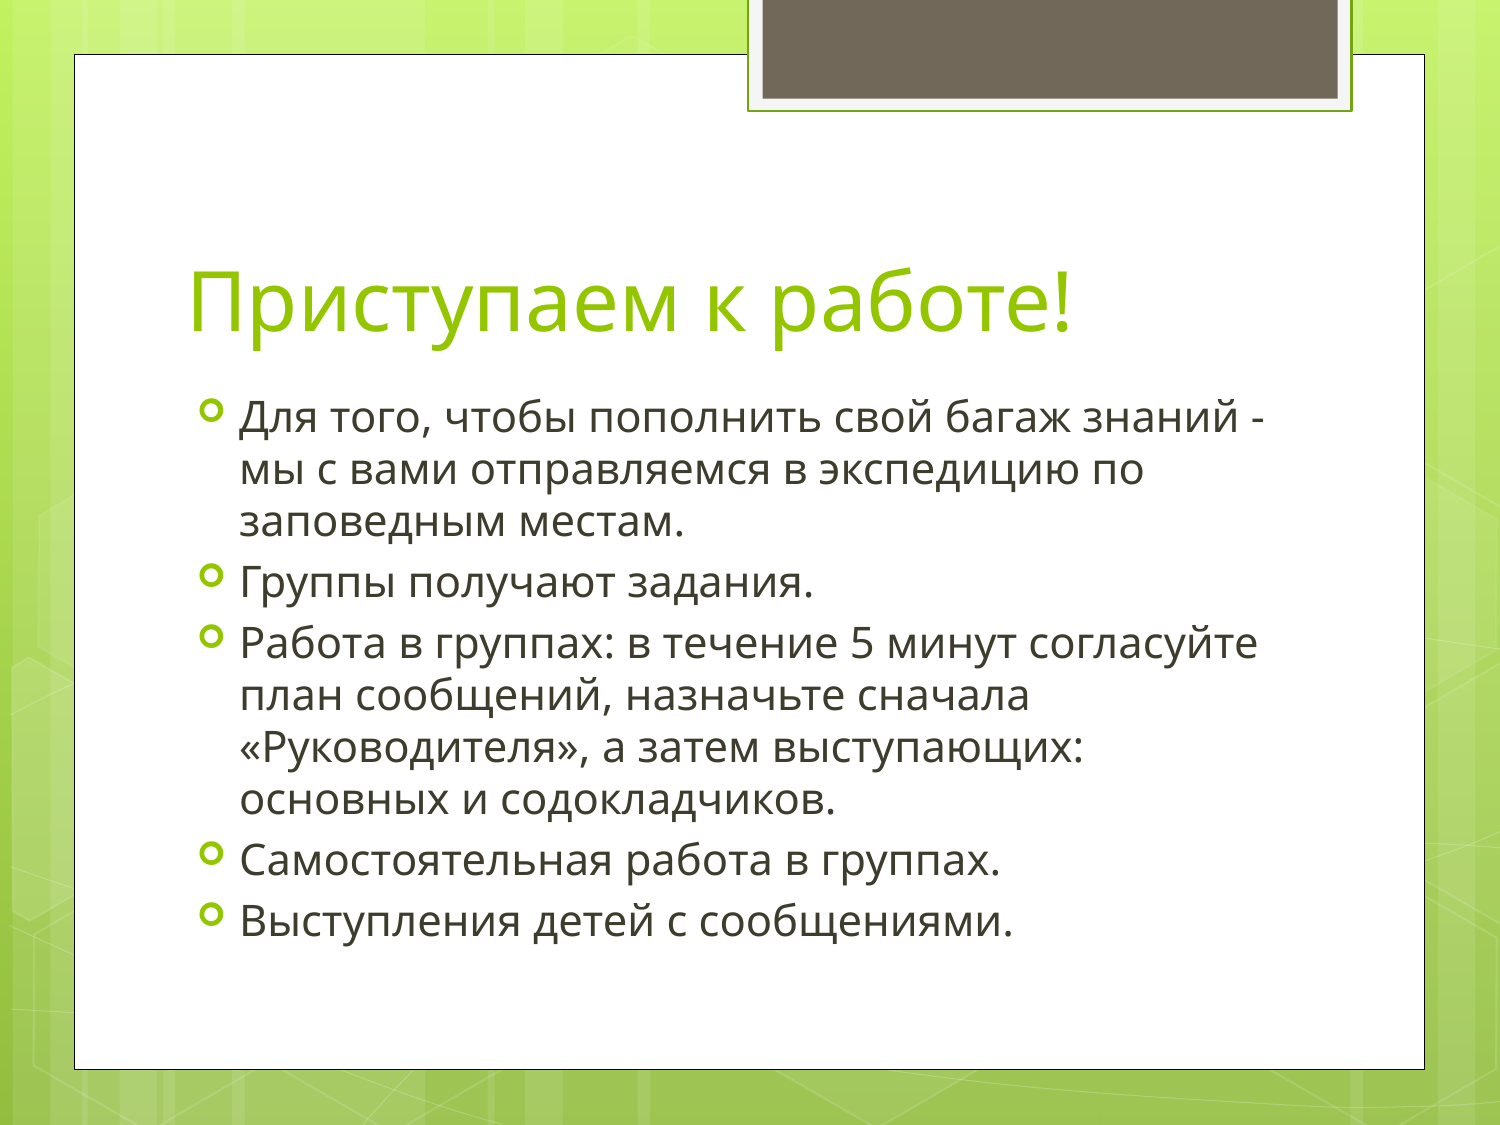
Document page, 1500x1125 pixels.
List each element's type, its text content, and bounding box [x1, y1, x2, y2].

list Для того, чтобы пополнить свой багаж знаний - мы с вами отправляемся в экспедицию по заповедным местам. Группы получают задания. Работа в группах: в течение 5 минут согласуйте план сообщений, назначьте сначала «Руководителя», а затем выступающих: основных и содокладчиков. Самостоятельная работа в группах. Выступления детей с сообщениями. [171, 381, 1283, 957]
title Приступаем к работе! [171, 168, 1324, 357]
